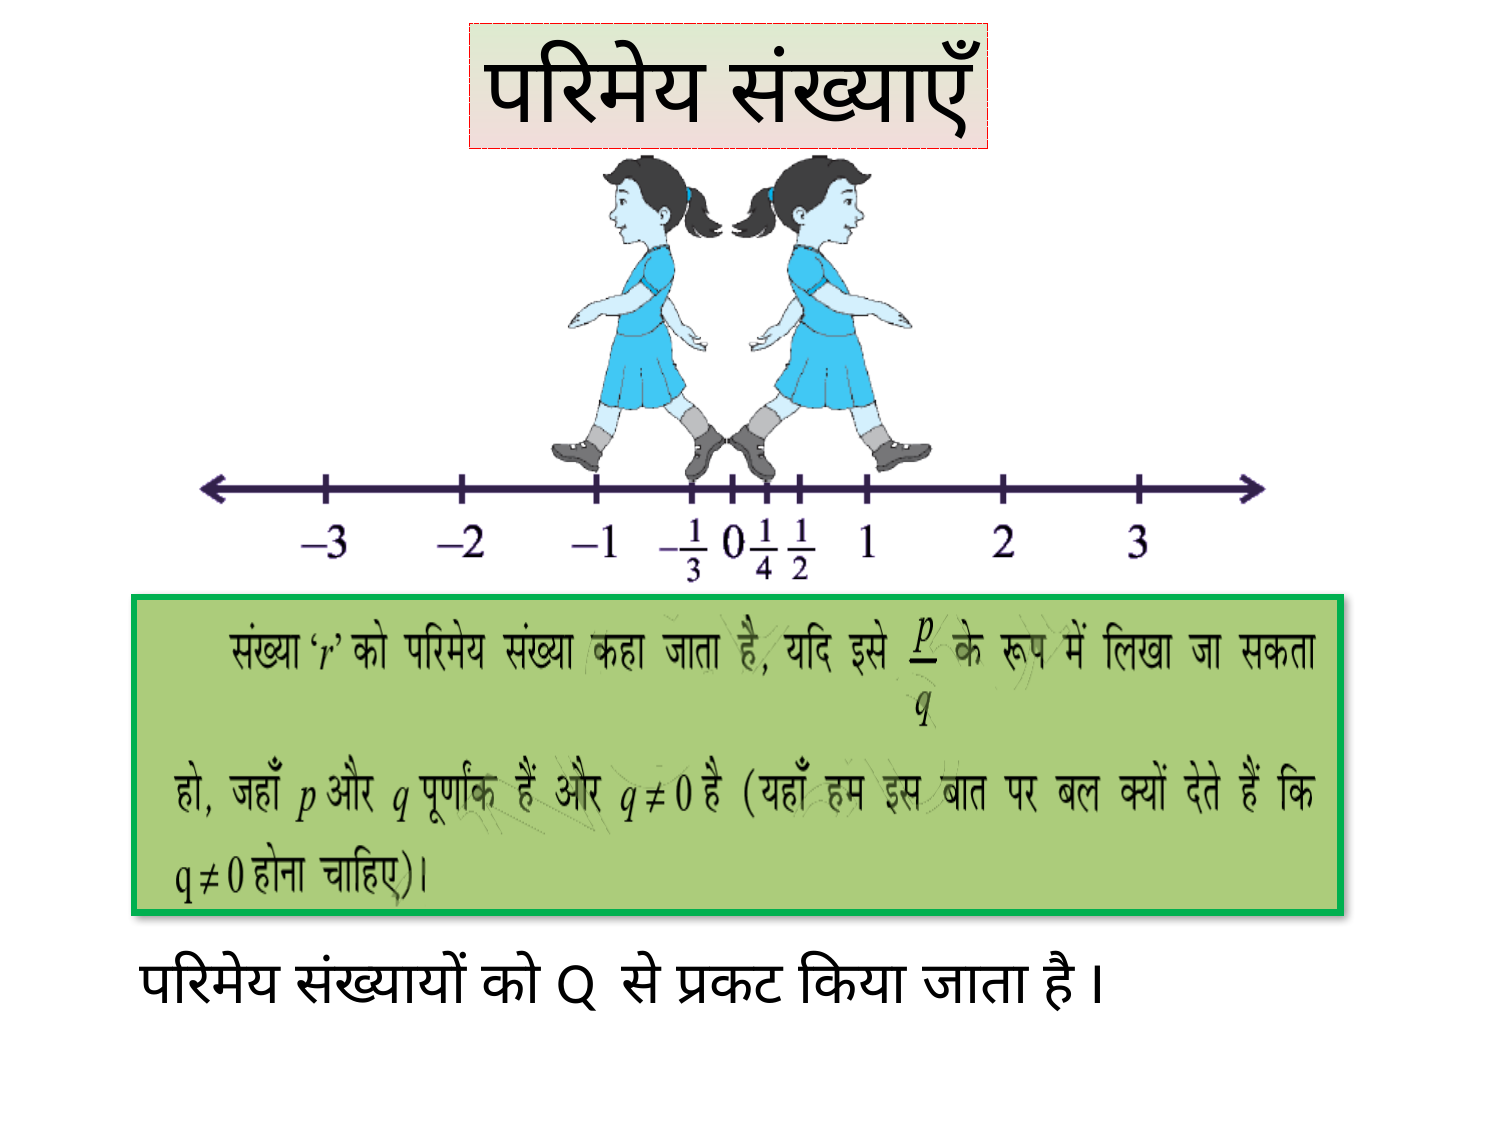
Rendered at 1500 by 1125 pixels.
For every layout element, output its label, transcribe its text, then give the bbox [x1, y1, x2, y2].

text_box परिमेय संख्यायों को Q से प्रकट किया जाता है I [124, 937, 1338, 1023]
text_box परिमेय संख्याएँ [469, 23, 988, 149]
picture [137, 149, 1338, 910]
